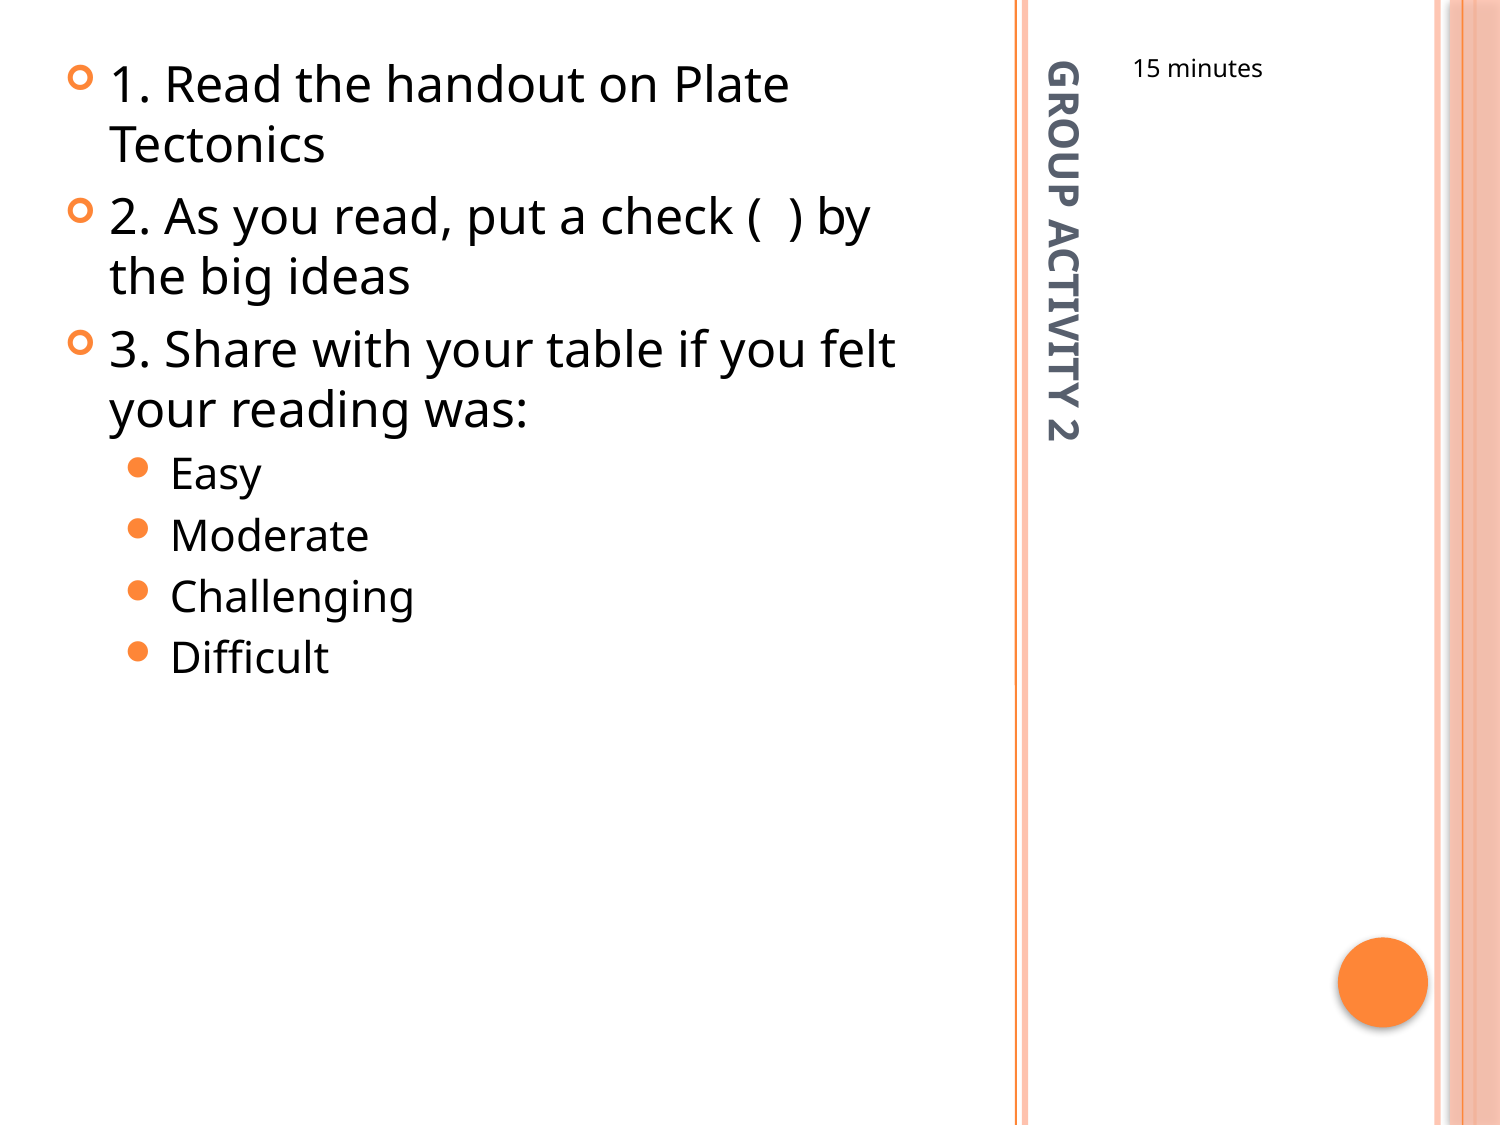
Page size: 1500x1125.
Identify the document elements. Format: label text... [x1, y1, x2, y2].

title Group Activity 2 [1033, 45, 1109, 1080]
list 1. Read the handout on Plate Tectonics 2. As you read, put a check ( ) by the big ideas 3. Share with your table if you felt your reading was: Easy Moderate Challenging Difficult [50, 45, 975, 1083]
list 15 minutes [1117, 45, 1368, 863]
